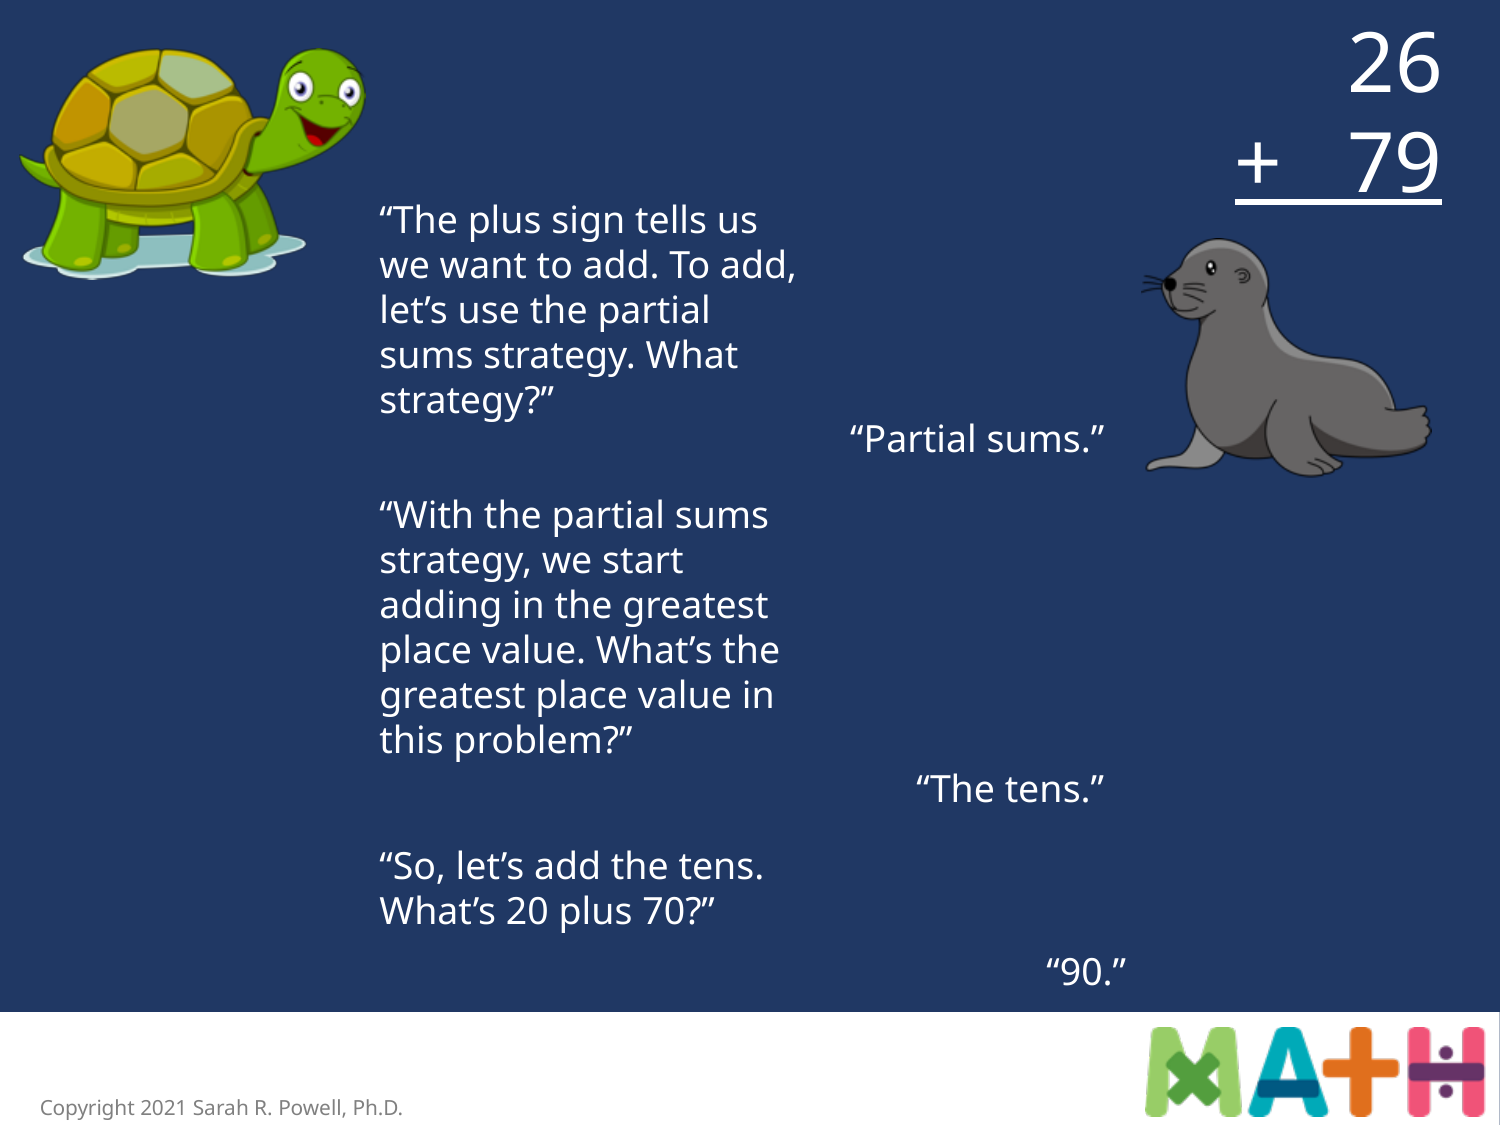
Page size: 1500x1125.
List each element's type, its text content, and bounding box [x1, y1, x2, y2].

text_box “So, let’s add the tens. What’s 20 plus 70?” [364, 834, 825, 940]
picture [19, 48, 366, 280]
text_box “90.” [703, 940, 1141, 1001]
text_box “With the partial sums strategy, we start adding in the greatest place value. What’s the greatest place value in this problem?” [364, 484, 825, 769]
picture [1140, 238, 1432, 478]
text_box “Partial sums.” [722, 407, 1120, 468]
text_box “The tens.” [722, 757, 1120, 818]
picture [1145, 1027, 1486, 1117]
text_box 26 + 79 [1169, 1, 1458, 217]
text_box “The plus sign tells us we want to add. To add, let’s use the partial sums strategy. What strategy?” [364, 188, 825, 429]
